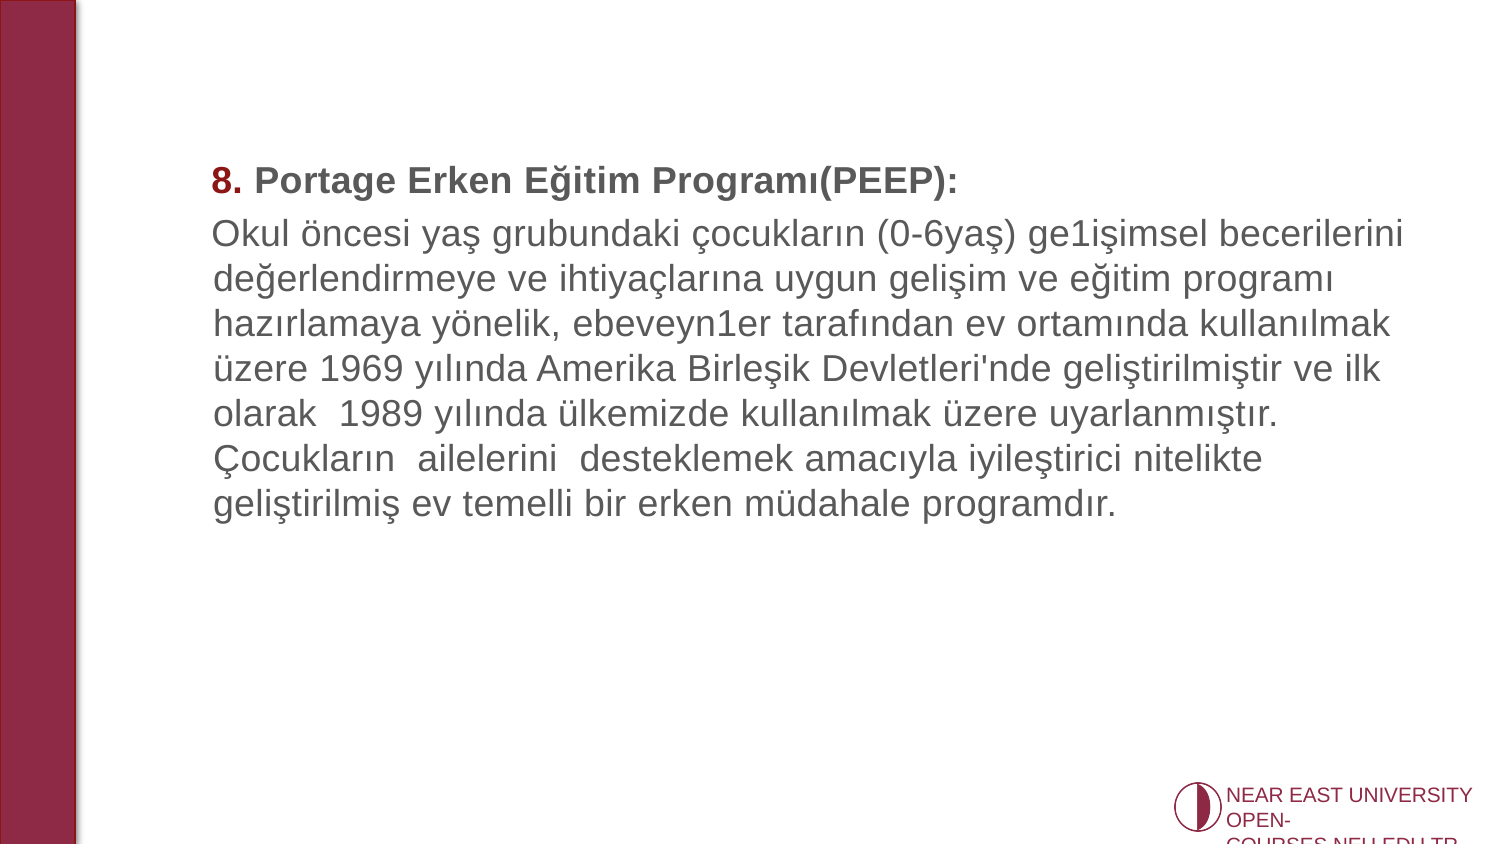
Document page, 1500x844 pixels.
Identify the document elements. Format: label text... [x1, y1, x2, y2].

list 8. Portage Erken Eğitim Programı(PEEP): Okul öncesi yaş grubundaki çocukların (0-6yaş) ge1işimsel becerilerini değerlendirmeye ve ihtiyaçlarına uygun gelişim ve eğitim programı hazırlamaya yönelik, ebeveyn1er tarafından ev ortamında kullanılmak üzere 1969 yılında Amerika Birleşik Devletleri'nde geliştirilmiştir ve ilk olarak 1989 yılında ülkemizde kullanılmak üzere uyarlanmıştır. Çocukların ailelerini desteklemek amacıyla iyileştirici nitelikte geliştirilmiş ev temelli bir erken müdahale programdır. [156, 149, 1421, 766]
picture [1174, 782, 1222, 832]
